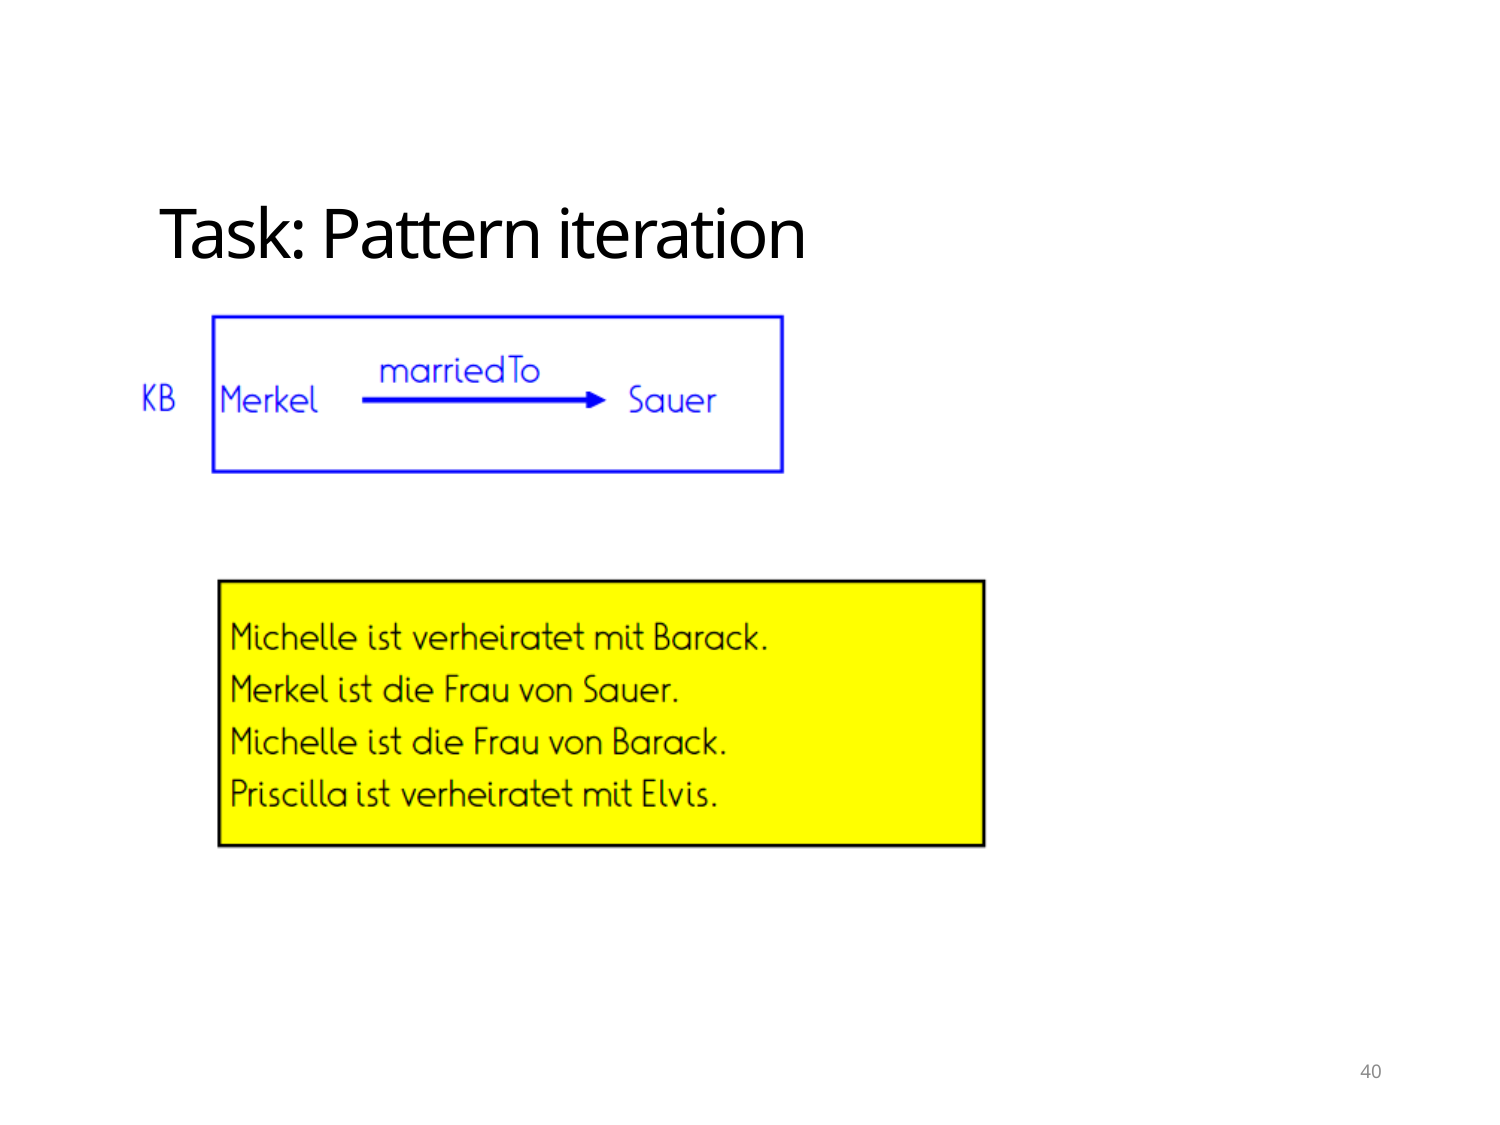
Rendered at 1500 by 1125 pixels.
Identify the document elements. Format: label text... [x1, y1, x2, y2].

text_box Task: Pattern iteration [157, 188, 1225, 273]
slide_number 40 [1059, 1042, 1397, 1103]
picture [0, 299, 1097, 972]
